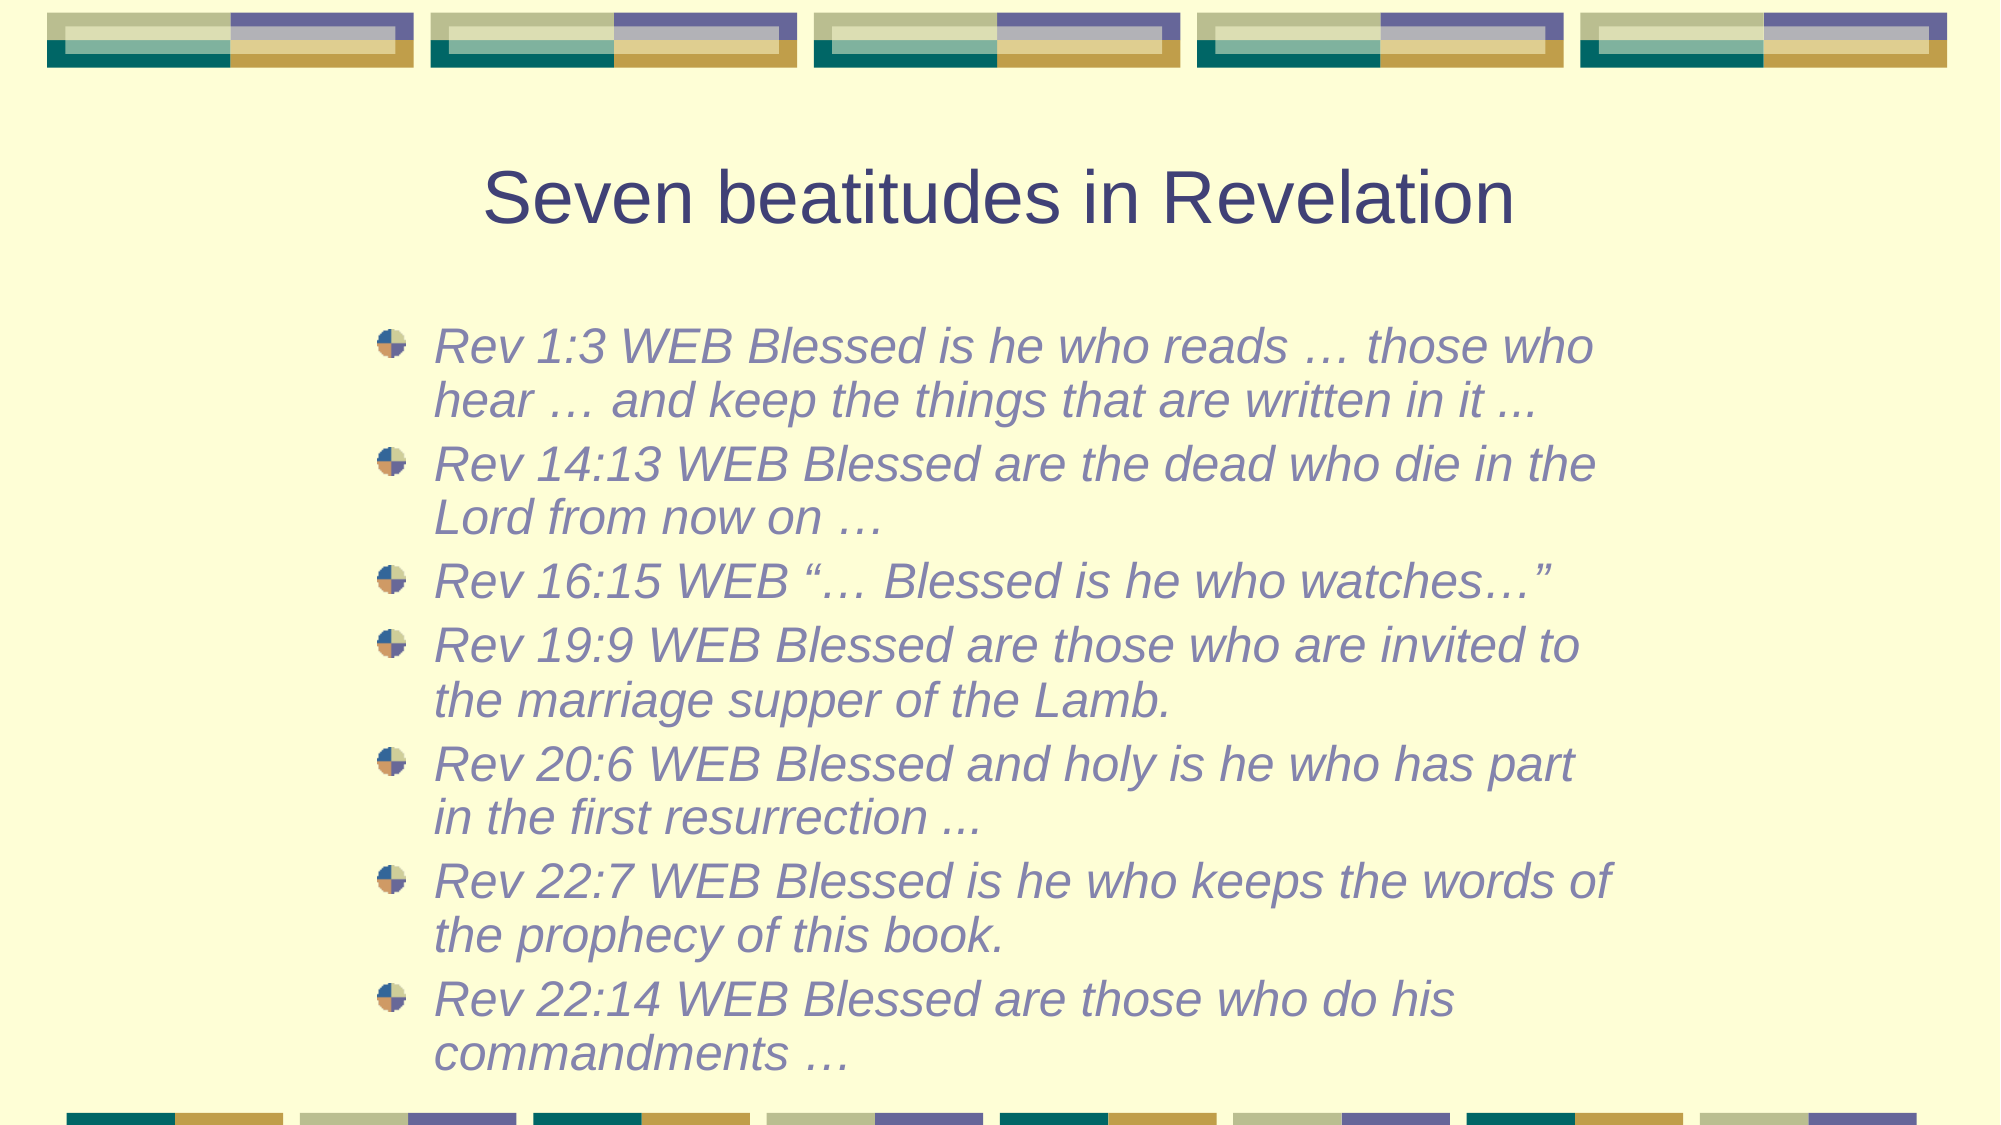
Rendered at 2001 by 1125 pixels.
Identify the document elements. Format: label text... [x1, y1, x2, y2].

list Rev 1:3 WEB Blessed is he who reads … those who hear … and keep the things that are written in it ... Rev 14:13 WEB Blessed are the dead who die in the Lord from now on … Rev 16:15 WEB “… Blessed is he who watches…” Rev 19:9 WEB Blessed are those who are invited to the marriage supper of the Lamb. Rev 20:6 WEB Blessed and holy is he who has part in the first resurrection ... Rev 22:7 WEB Blessed is he who keeps the words of the prophecy of this book. Rev 22:14 WEB Blessed are those who do his commandments … [362, 312, 1638, 988]
picture [377, 629, 406, 658]
picture [377, 565, 406, 594]
picture [377, 983, 406, 1012]
picture [377, 329, 406, 358]
picture [377, 747, 406, 776]
picture [377, 447, 406, 476]
title Seven beatitudes in Revelation [150, 99, 1850, 288]
picture [377, 865, 406, 894]
